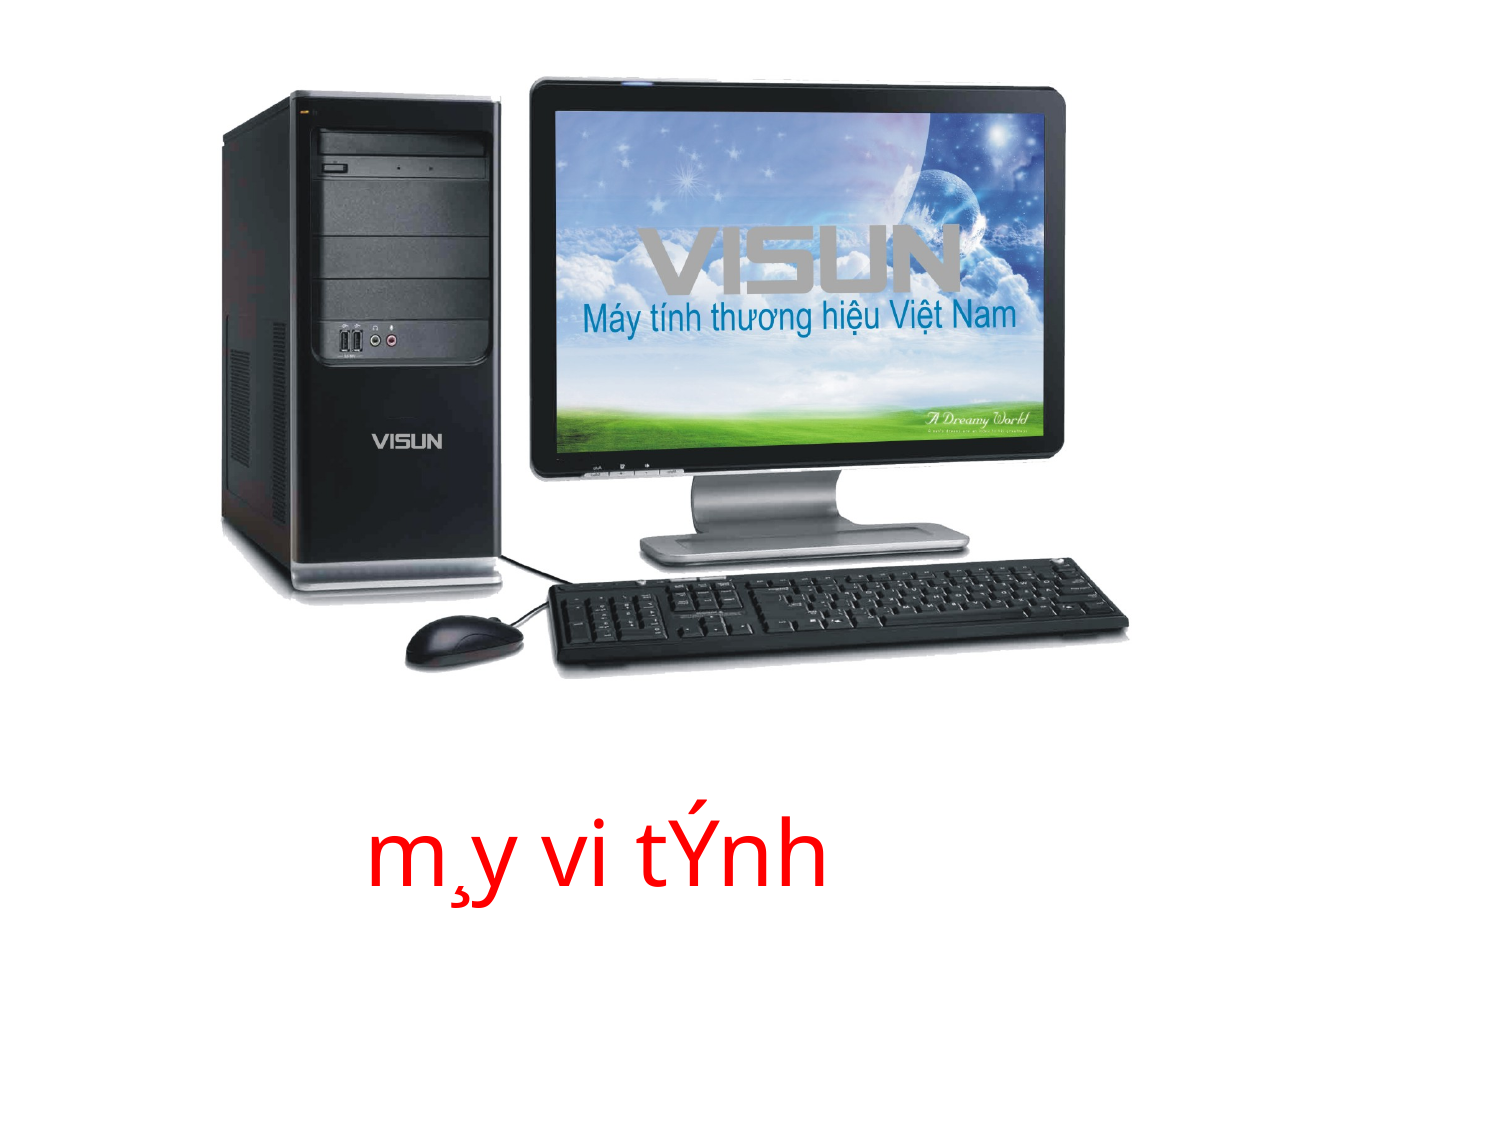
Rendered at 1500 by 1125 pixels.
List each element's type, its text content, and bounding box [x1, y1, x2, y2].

picture [187, 49, 1163, 707]
text_box m¸y vi tÝnh [349, 787, 950, 913]
